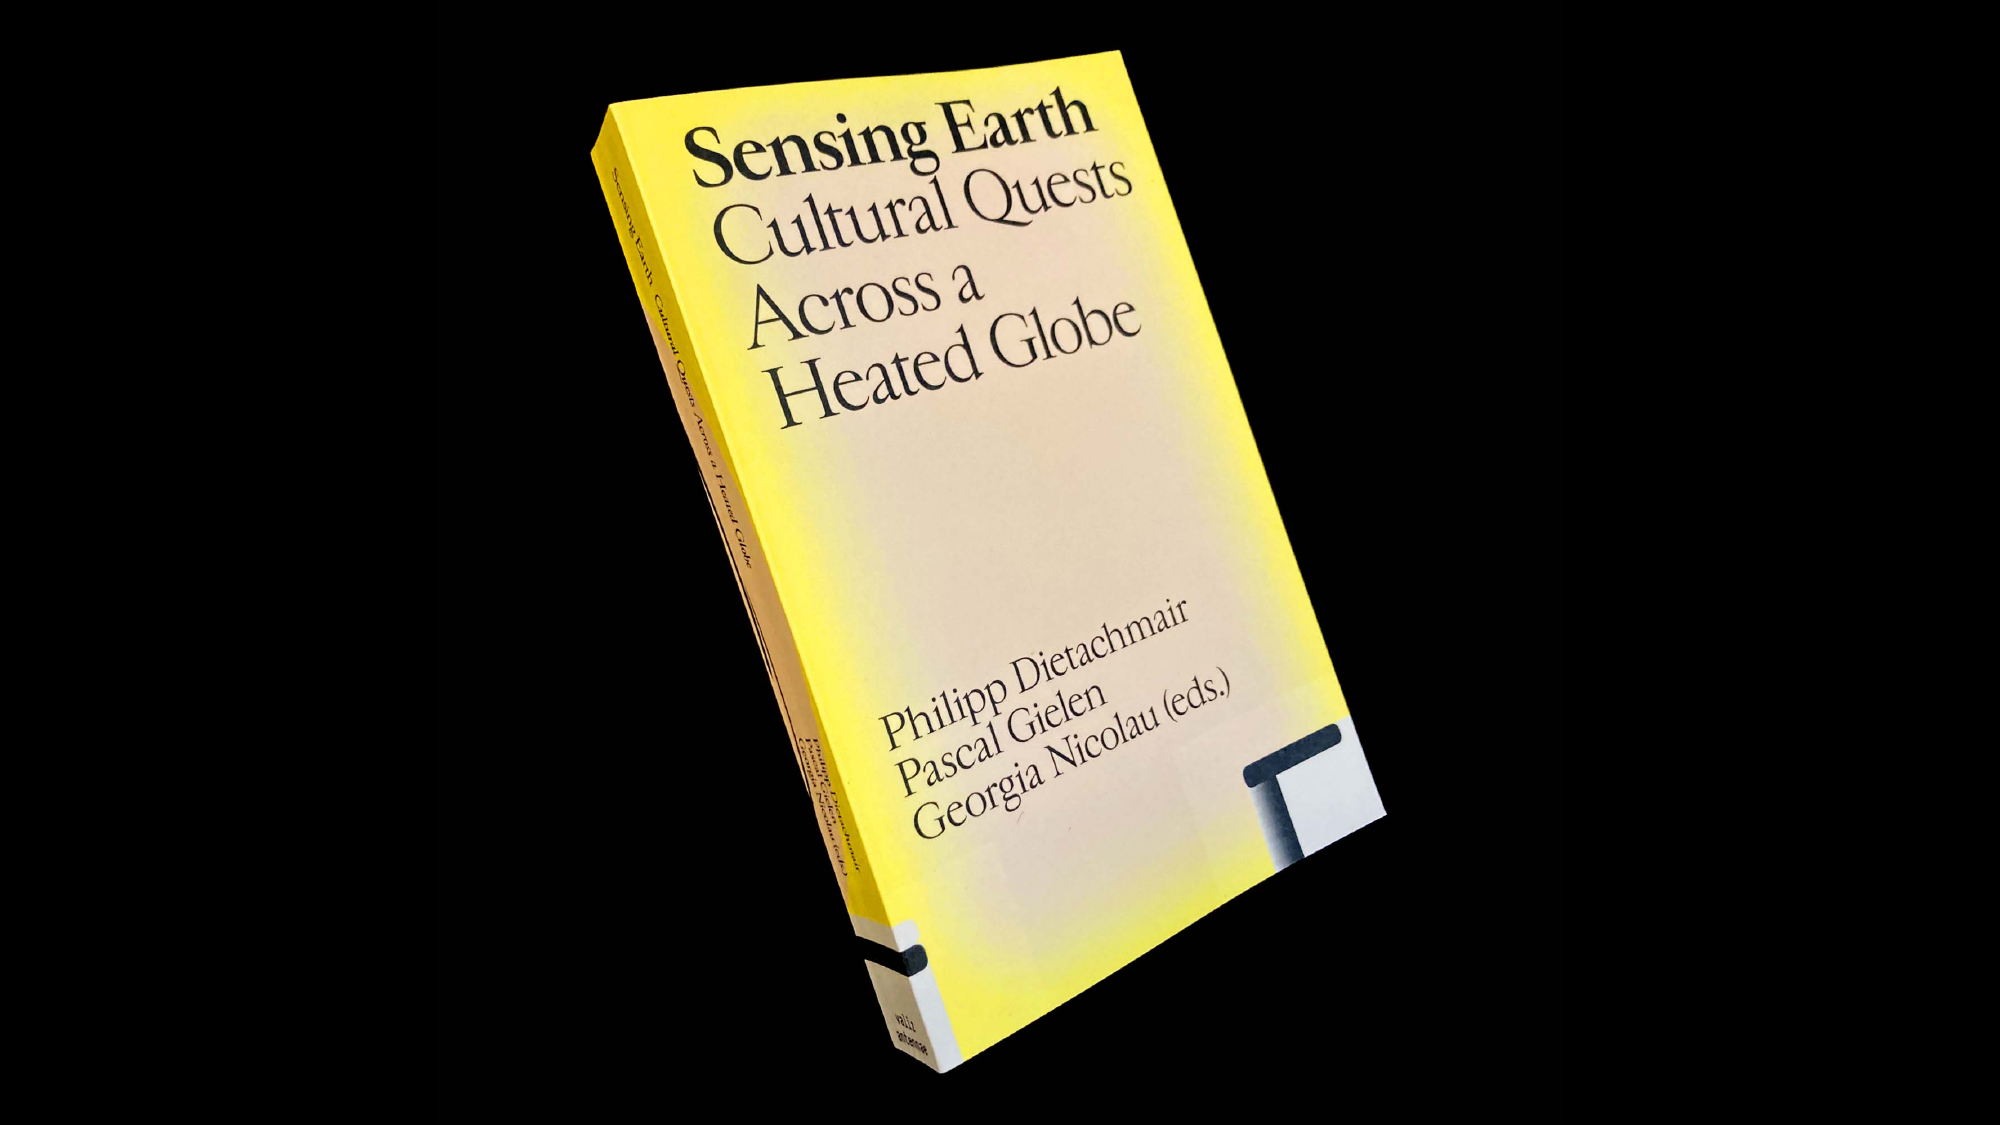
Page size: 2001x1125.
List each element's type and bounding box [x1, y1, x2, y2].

picture [437, 0, 1563, 1125]
